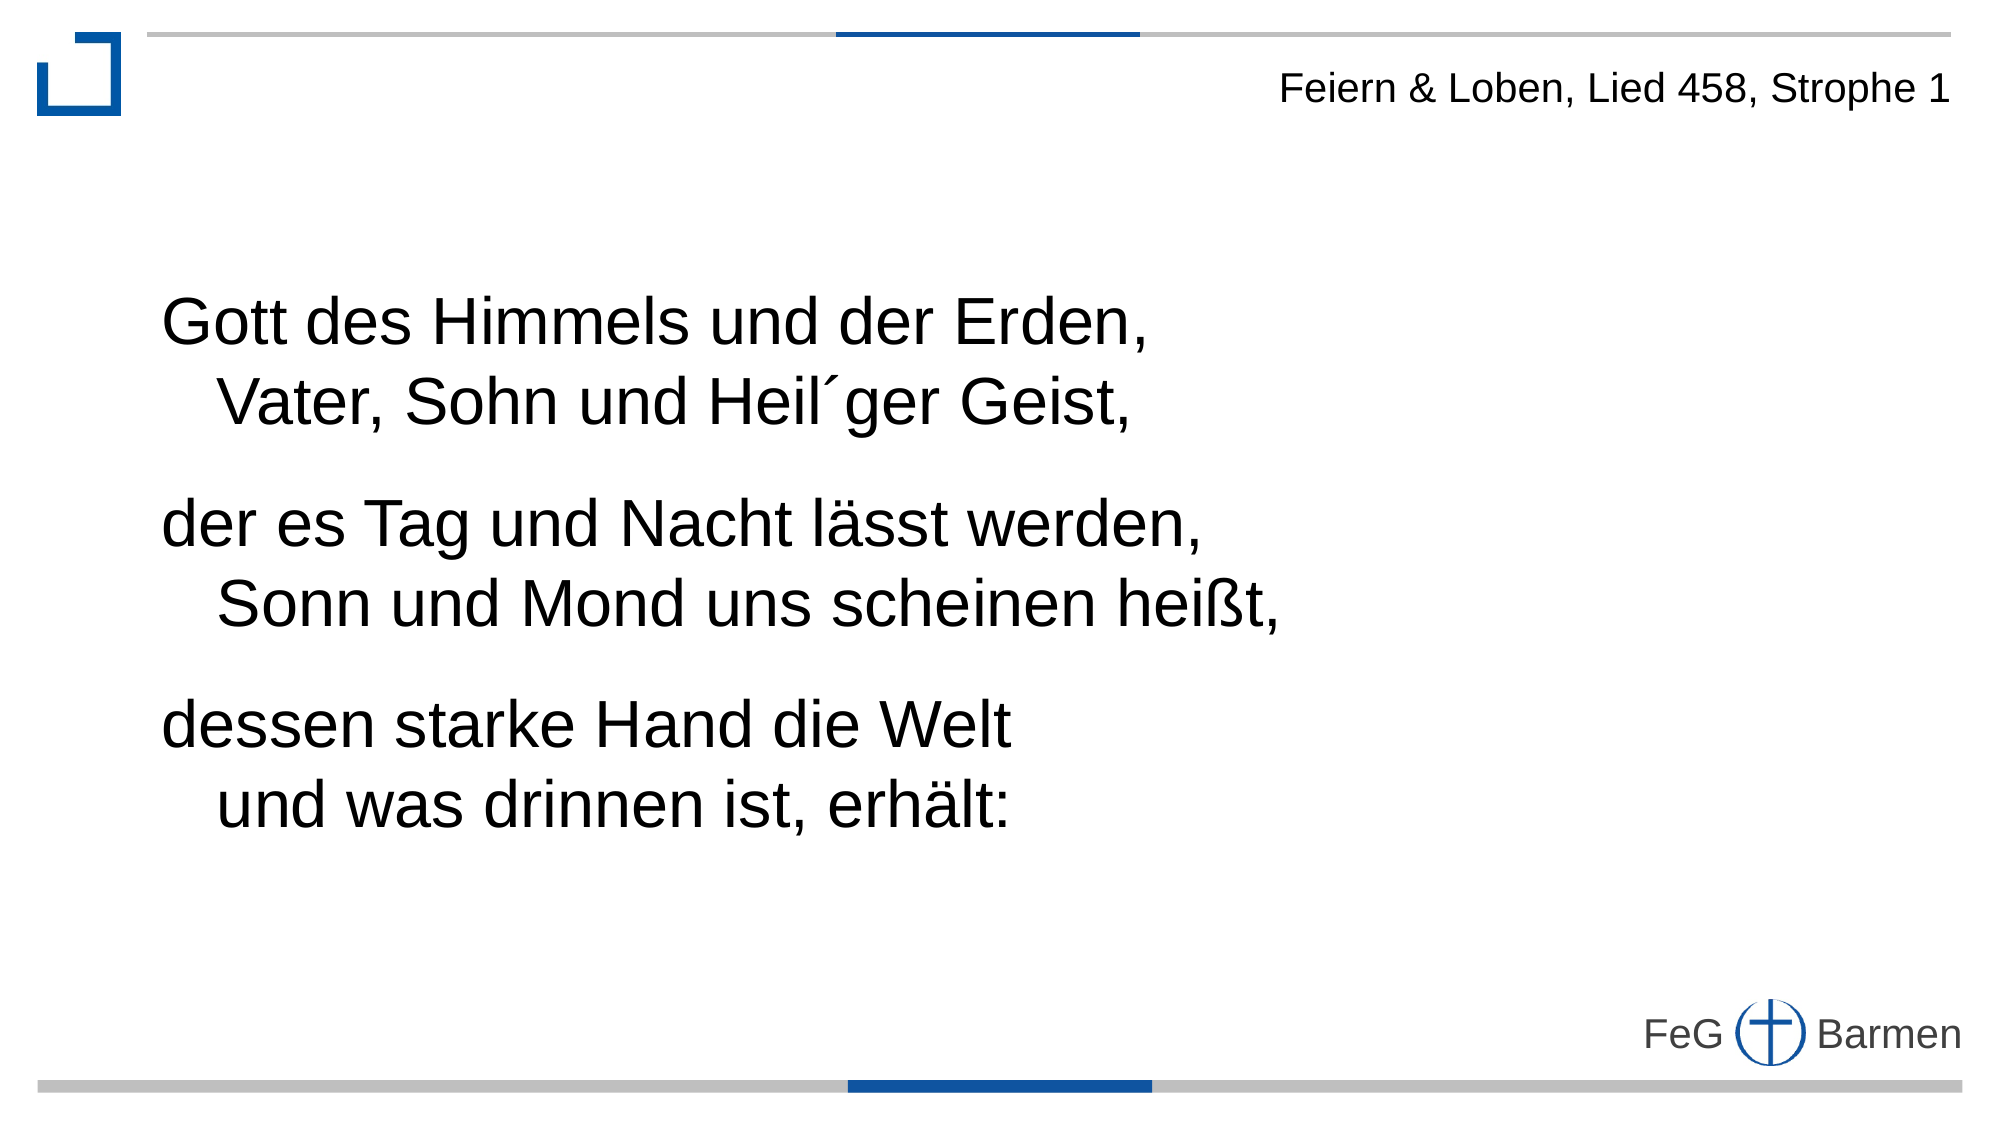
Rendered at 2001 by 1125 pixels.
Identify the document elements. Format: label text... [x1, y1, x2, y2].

picture [37, 32, 121, 116]
picture [1735, 999, 1806, 1066]
text_box Gott des Himmels und der Erden, Vater, Sohn und Heil´ger Geist, der es Tag und Nacht lässt werden, Sonn und Mond uns scheinen heißt, dessen starke Hand die Welt und was drinnen ist, erhält: [146, 270, 1724, 849]
text_box Feiern & Loben, Lied 458, Strophe 1 [146, 53, 1952, 112]
